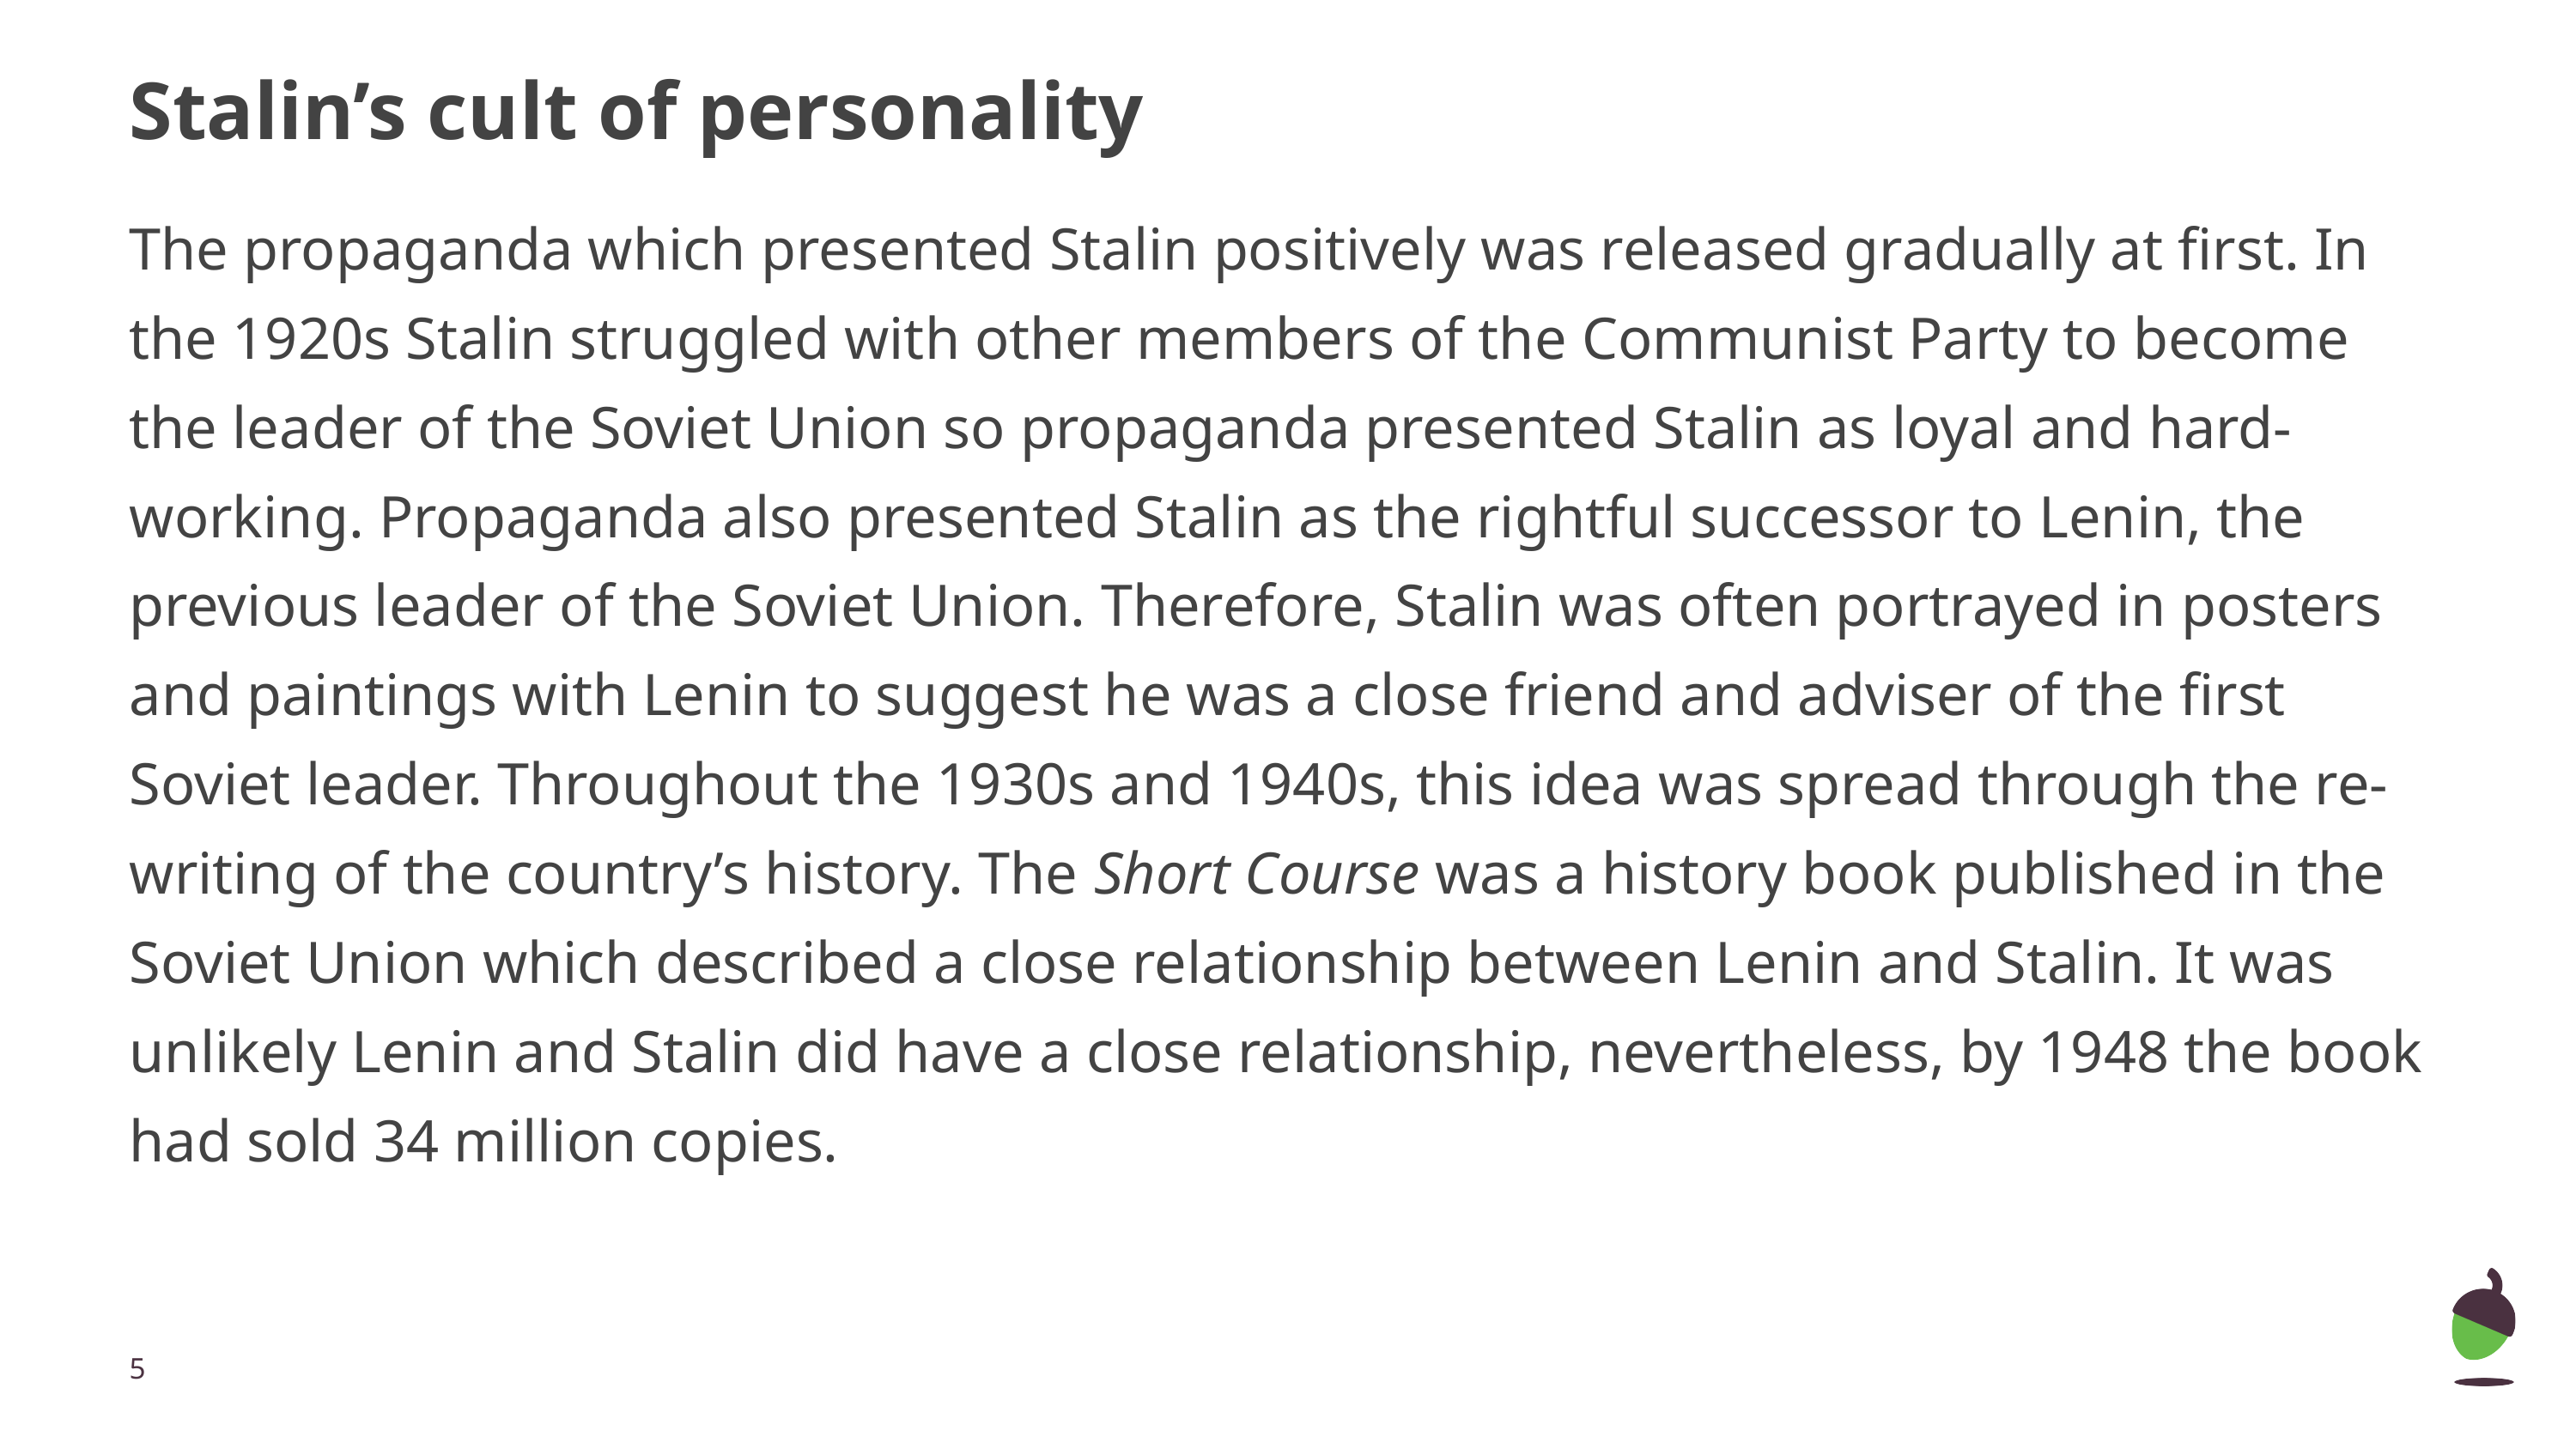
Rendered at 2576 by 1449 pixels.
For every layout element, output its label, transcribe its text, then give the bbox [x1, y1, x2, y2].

list The propaganda which presented Stalin positively was released gradually at first. In the 1920s Stalin struggled with other members of the Communist Party to become the leader of the Soviet Union so propaganda presented Stalin as loyal and hard-working. Propaganda also presented Stalin as the rightful successor to Lenin, the previous leader of the Soviet Union. Therefore, Stalin was often portrayed in posters and paintings with Lenin to suggest he was a close friend and adviser of the first Soviet leader. Throughout the 1930s and 1940s, this idea was spread through the re-writing of the country’s history. The Short Course was a history book published in the Soviet Union which described a close relationship between Lenin and Stalin. It was unlikely Lenin and Stalin did have a close relationship, nevertheless, by 1948 the book had sold 34 million copies. [129, 191, 2447, 1245]
title Stalin’s cult of personality [129, 46, 1990, 191]
slide_number ‹#› [129, 1349, 332, 1401]
picture [2451, 1268, 2516, 1386]
